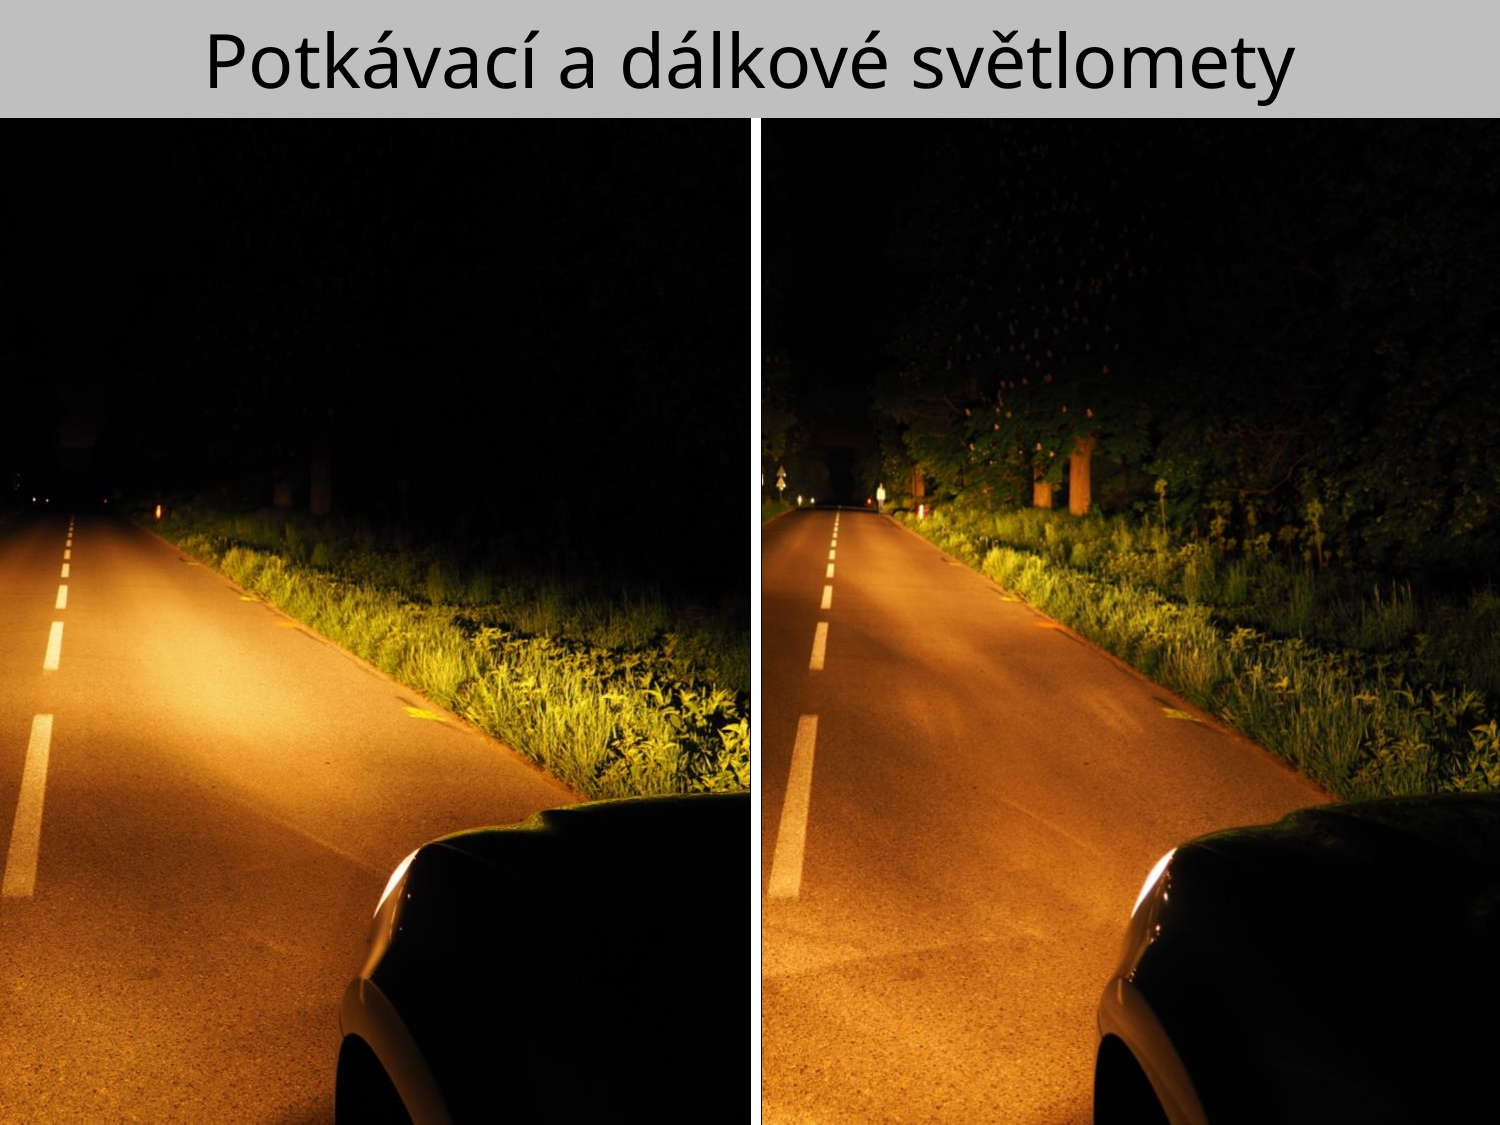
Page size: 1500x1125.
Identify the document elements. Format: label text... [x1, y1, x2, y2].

text_box Potkávací a dálkové světlomety [0, 0, 1500, 118]
picture [0, 117, 751, 1125]
picture [761, 117, 1500, 1125]
